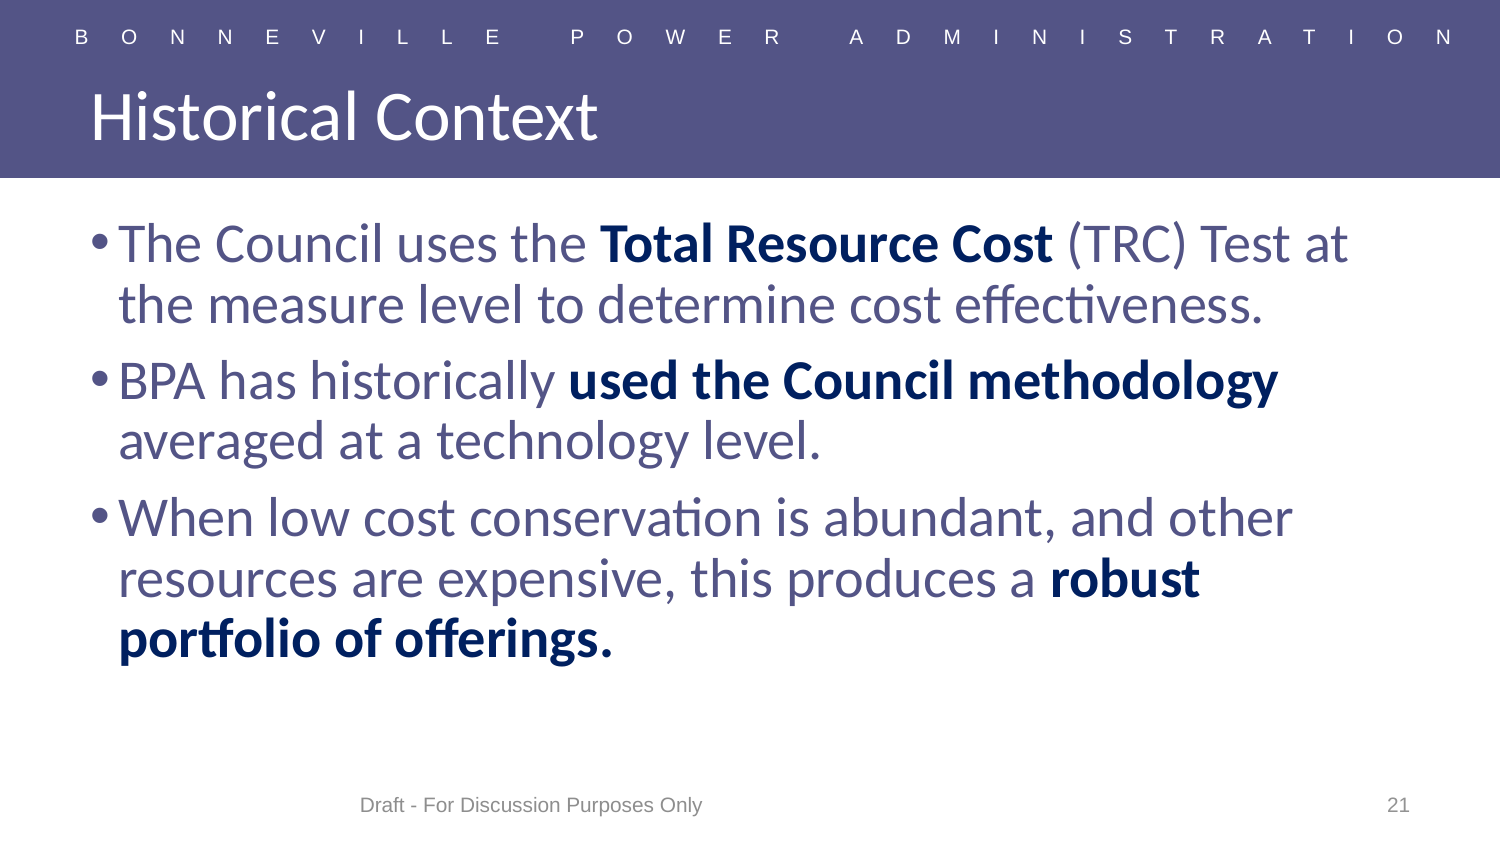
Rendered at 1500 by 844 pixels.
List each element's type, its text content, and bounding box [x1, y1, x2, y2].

footer Draft - For Discussion Purposes Only [75, 782, 988, 827]
title Historical Context [75, 75, 1425, 148]
list The Council uses the Total Resource Cost (TRC) Test at the measure level to determine cost effectiveness. BPA has historically used the Council methodology averaged at a technology level. When low cost conservation is abundant, and other resources are expensive, this produces a robust portfolio of offerings. [75, 206, 1425, 713]
slide_number 21 [1074, 782, 1425, 827]
